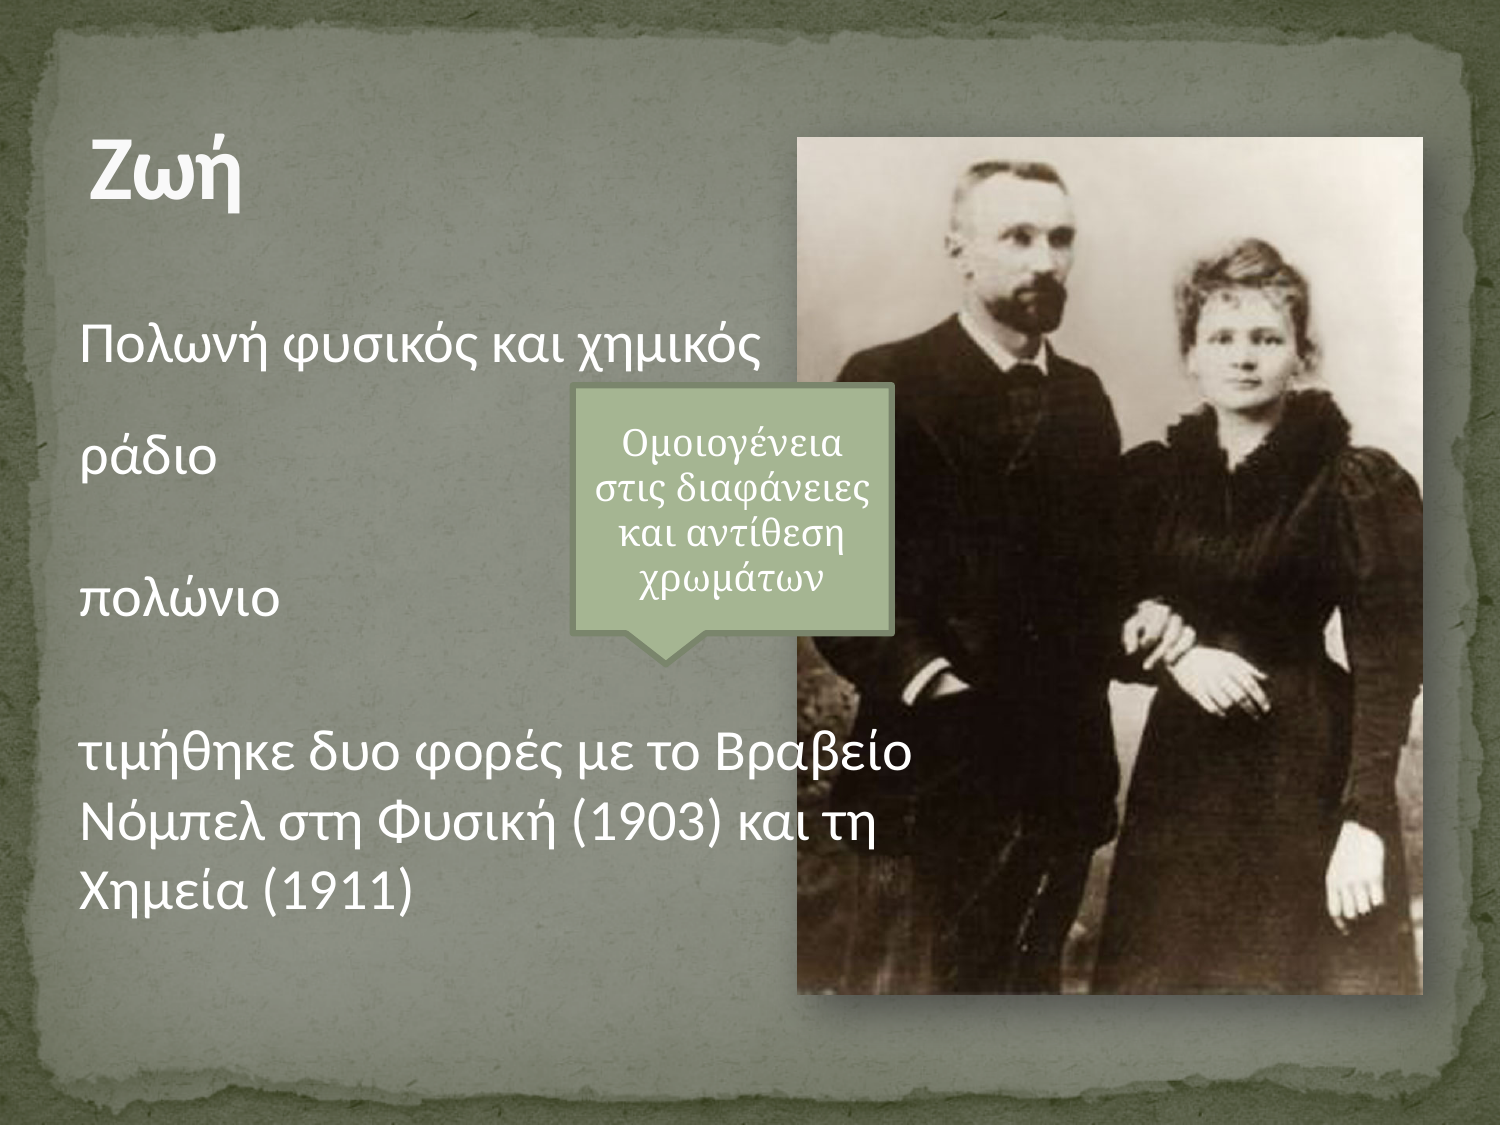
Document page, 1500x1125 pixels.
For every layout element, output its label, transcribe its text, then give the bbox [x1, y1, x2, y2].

list Πολωνή φυσικός και χημικός [64, 297, 786, 408]
text_box ράδιο [64, 408, 569, 494]
text_box πολώνιο [64, 550, 570, 636]
text_box Ομοιογένεια στις διαφάνειες και αντίθεση χρωμάτων [569, 382, 786, 668]
picture [797, 139, 1423, 995]
text_box τιμήθηκε δυο φορές με το Βραβείο Νόμπελ στη Φυσική (1903) και τη Χημεία (1911) [64, 704, 786, 929]
title Ζωή [74, 24, 1425, 225]
